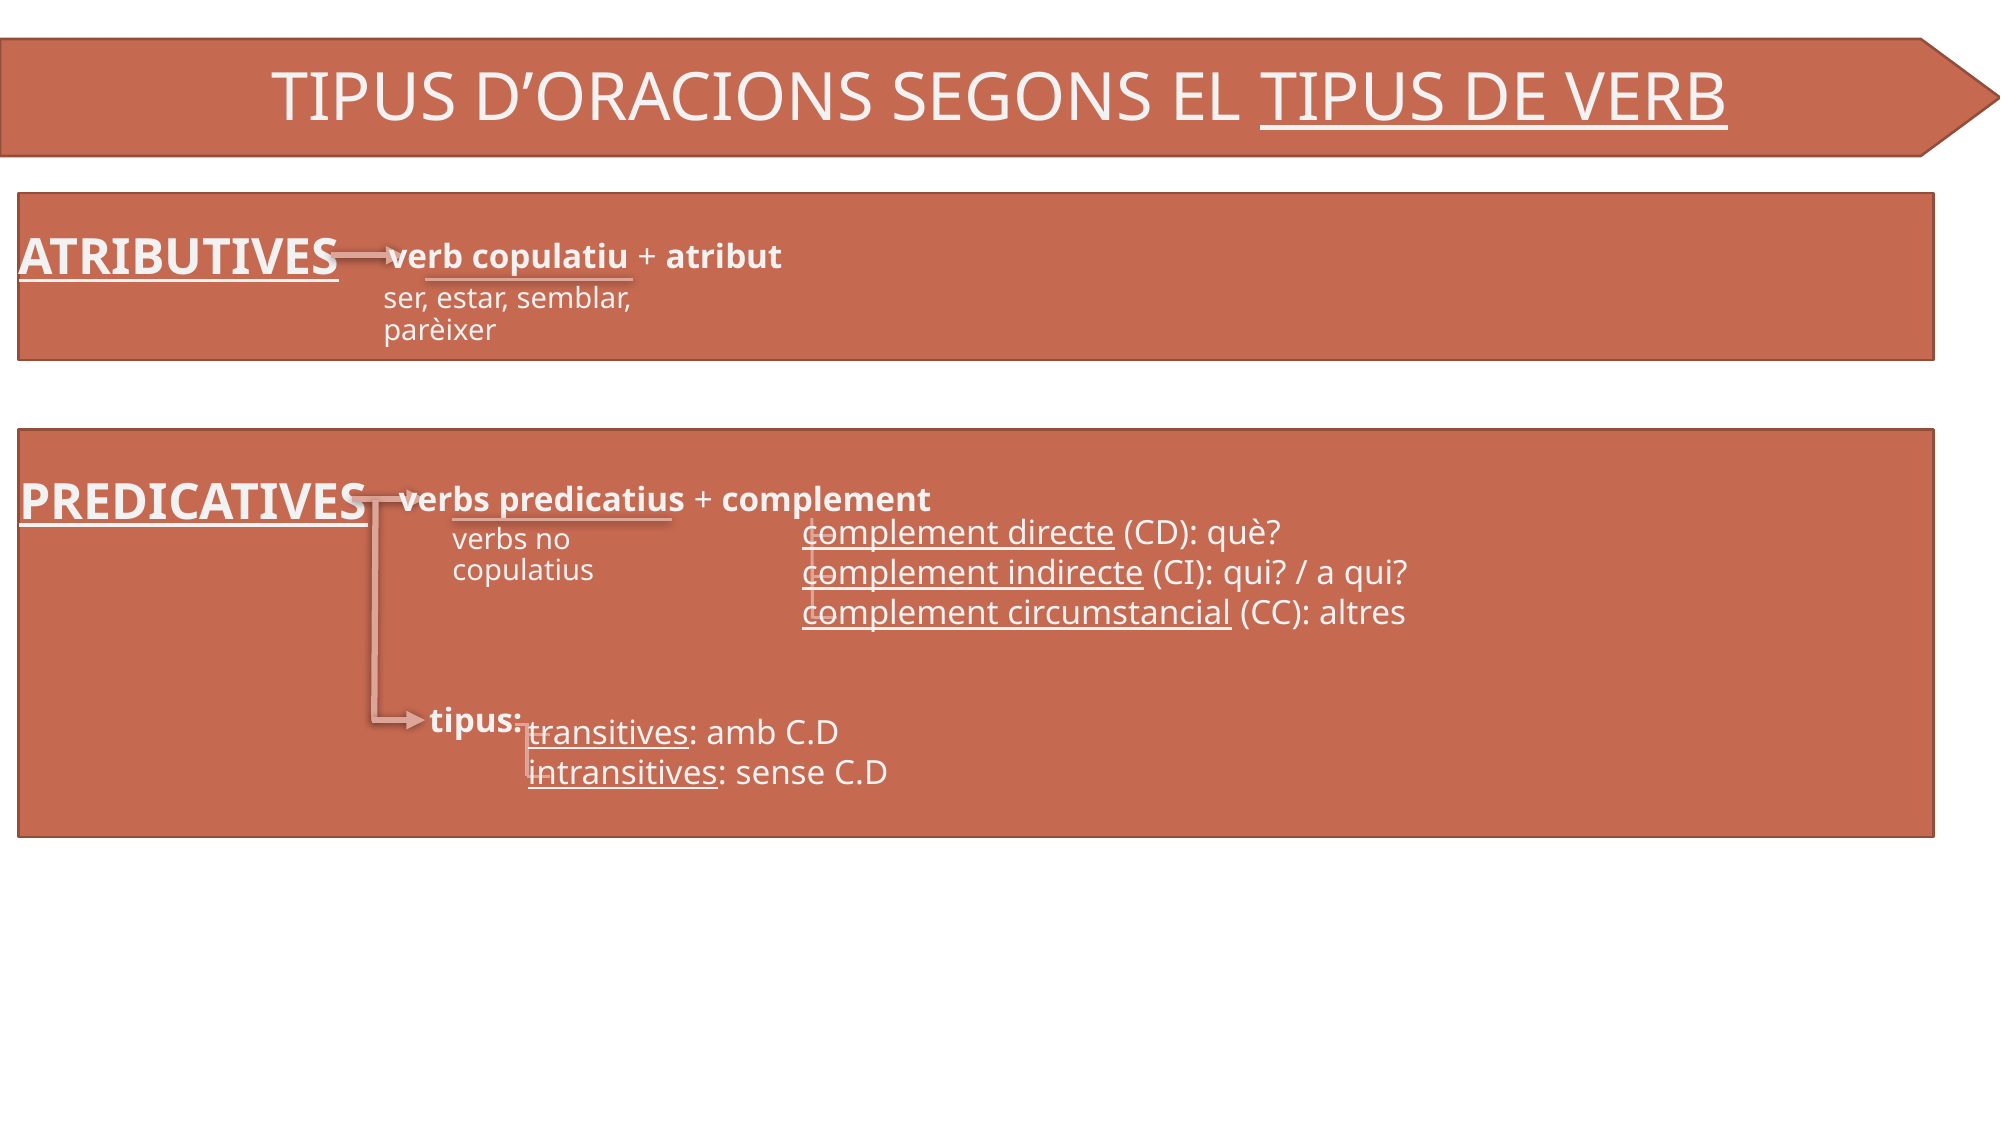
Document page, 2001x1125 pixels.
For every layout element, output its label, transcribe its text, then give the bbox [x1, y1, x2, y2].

text_box ATRIBUTIVES [3, 217, 354, 293]
text_box [17, 428, 1935, 838]
text_box complement directe (CD): què? complement indirecte (CI): qui? / a qui? complement circumstancial (CC): altres [787, 503, 1423, 639]
text_box [0, 37, 2000, 158]
text_box verbs predicatius + complement [383, 471, 947, 526]
text_box ser, estar, semblar, parèixer [353, 276, 735, 318]
text_box transitives: amb C.D intransitives: sense C.D [513, 703, 904, 799]
text_box verb copulatiu + atribut [373, 227, 798, 283]
text_box [17, 192, 1935, 361]
text_box verbs no copulatius [422, 516, 702, 554]
text_box tipus: [414, 692, 538, 747]
text_box TIPUS D’ORACIONS SEGONS EL TIPUS DE VERB [256, 46, 1744, 142]
text_box PREDICATIVES [4, 462, 383, 537]
